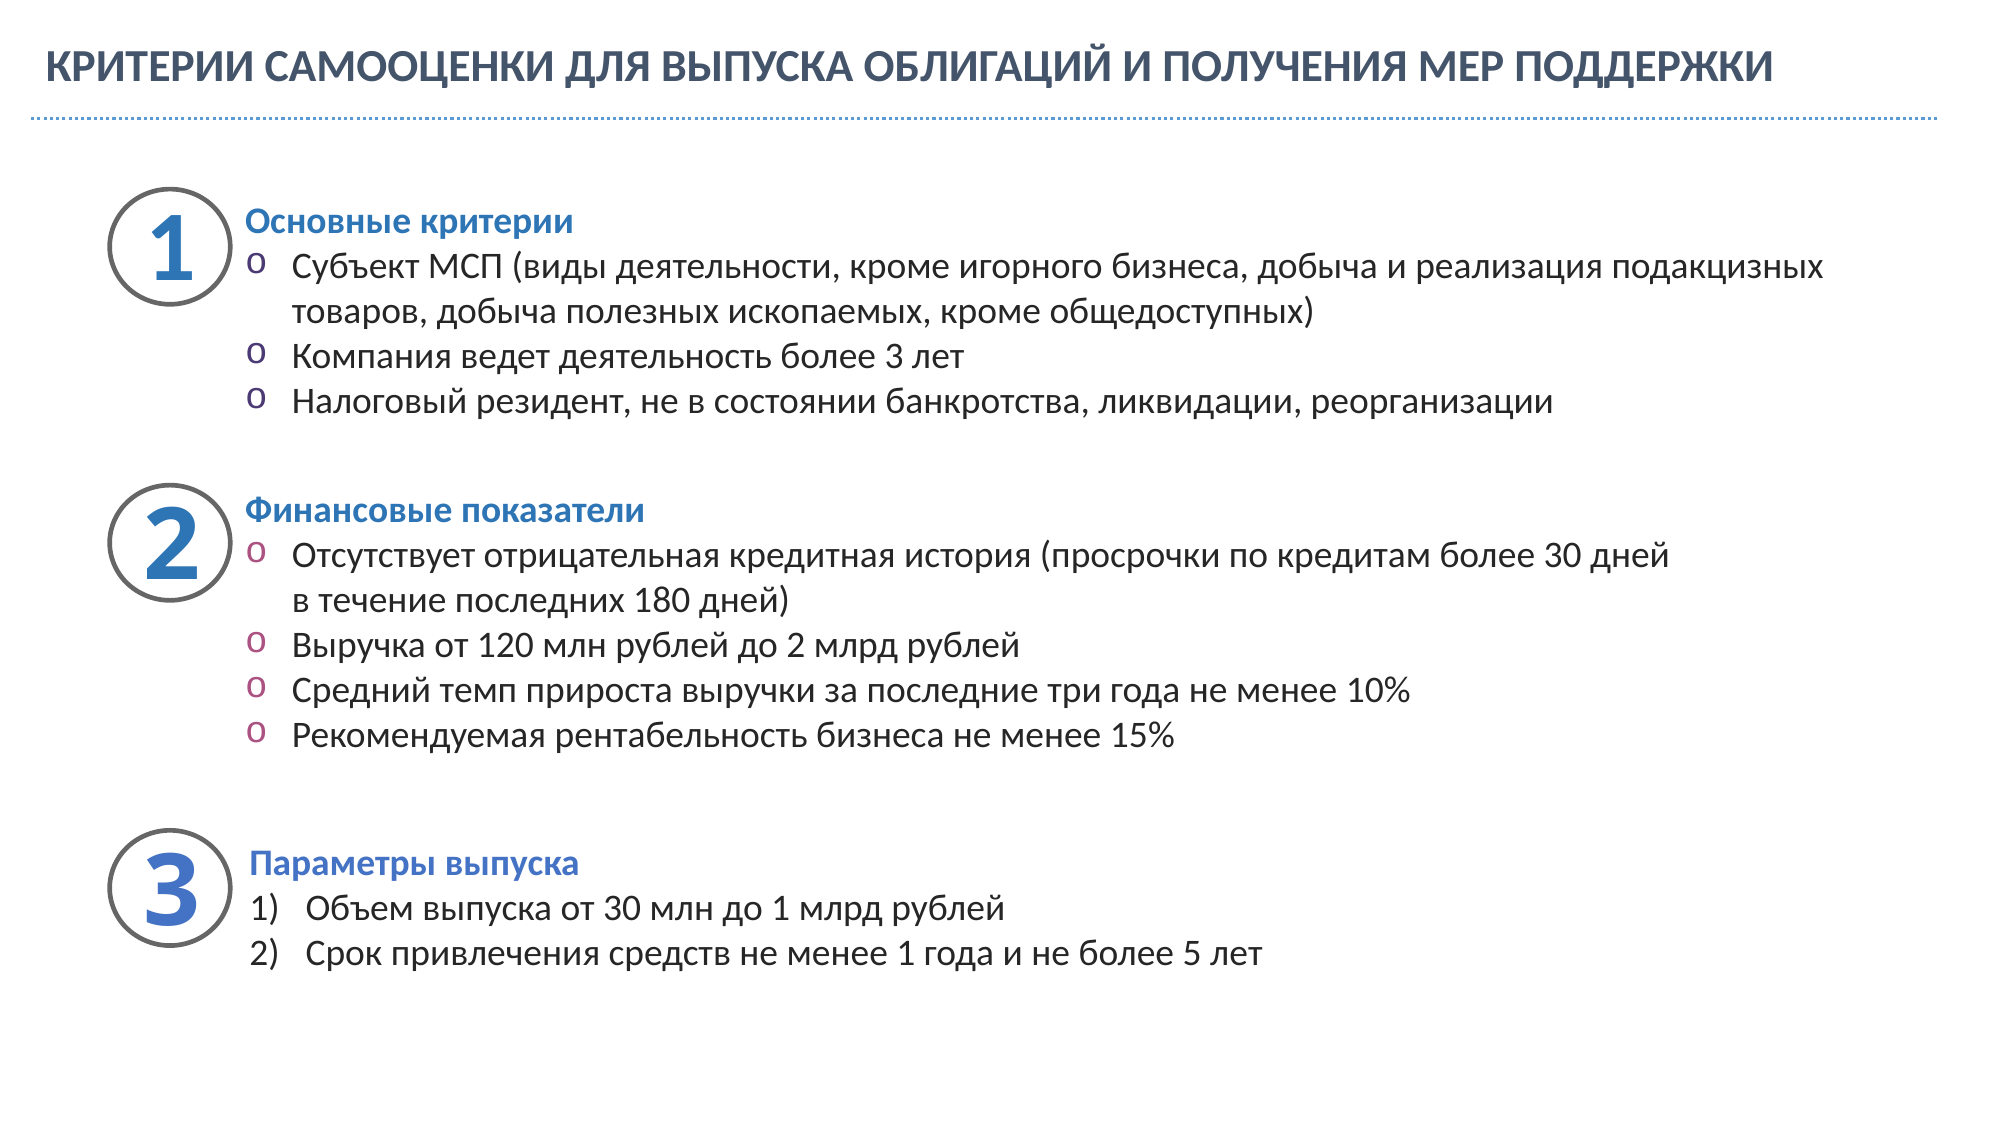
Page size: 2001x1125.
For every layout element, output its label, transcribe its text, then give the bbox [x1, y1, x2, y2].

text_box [109, 189, 1960, 946]
text_box Критерии самооценки для выпуска облигаций и получения мер поддержки [31, 35, 1940, 112]
text_box Параметры выпуска Объем выпуска от 30 млн до 1 млрд рублей Срок привлечения средств не менее 1 года и не более 5 лет [234, 830, 2000, 981]
